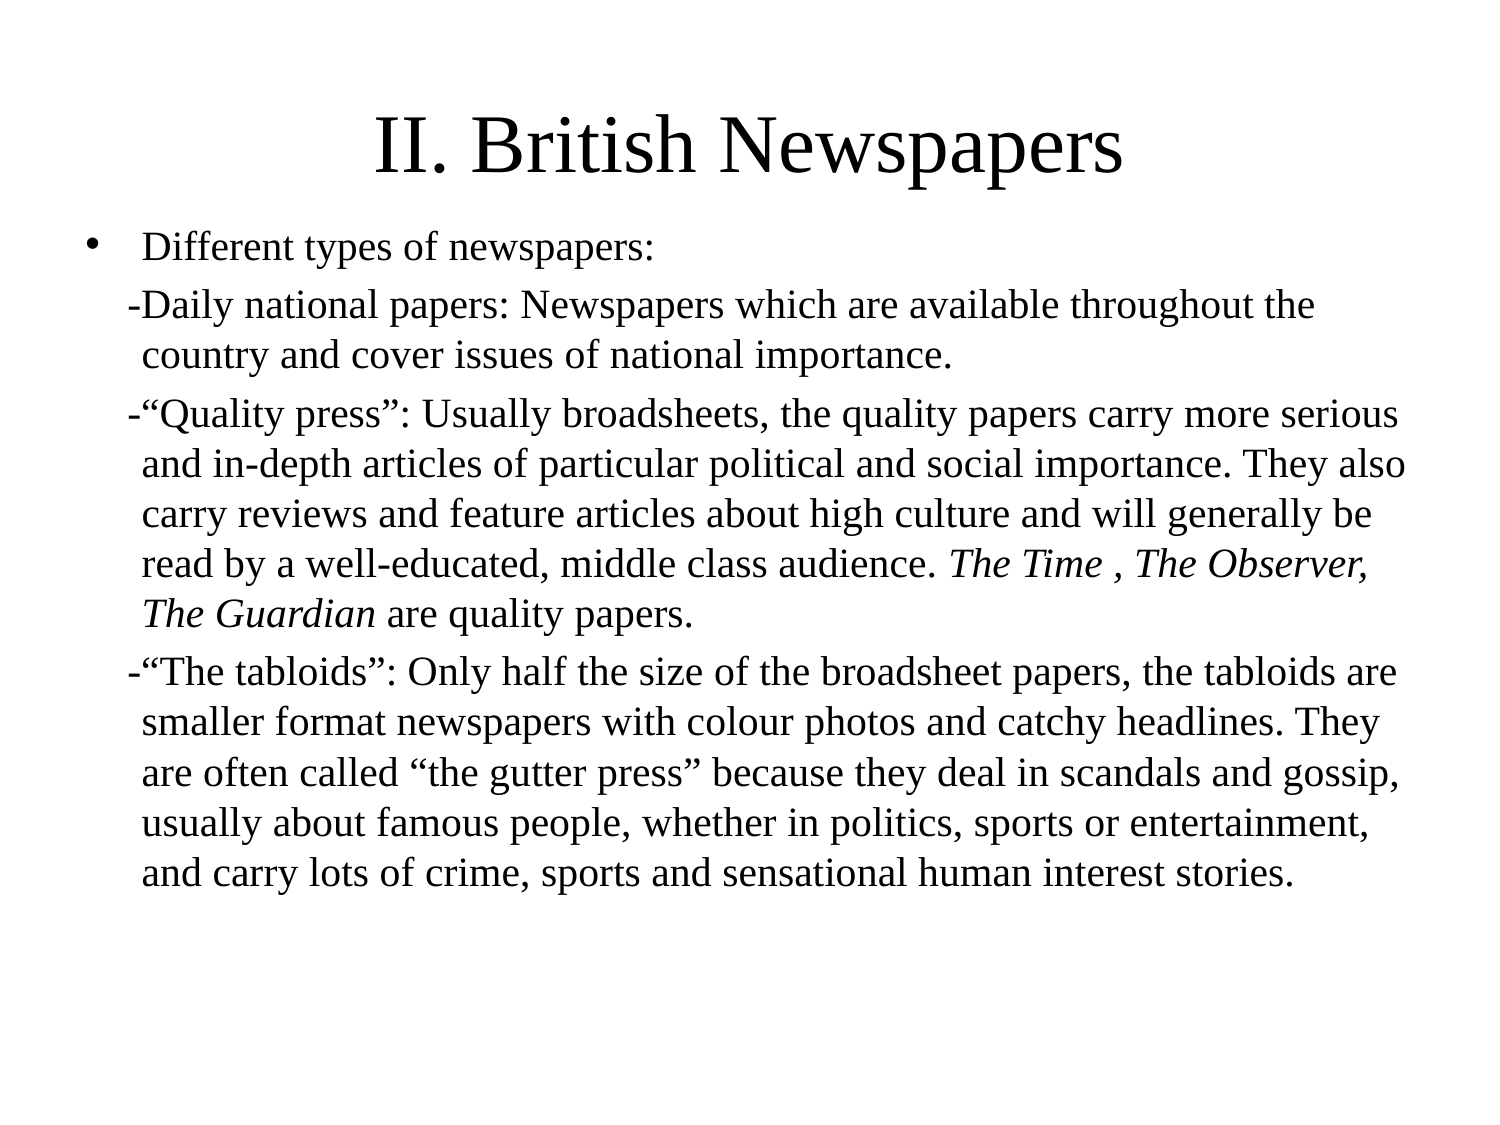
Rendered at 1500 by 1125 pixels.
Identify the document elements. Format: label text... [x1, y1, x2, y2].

title II. British Newspapers [75, 45, 1425, 210]
list Different types of newspapers: -Daily national papers: Newspapers which are available throughout the country and cover issues of national importance. -“Quality press”: Usually broadsheets, the quality papers carry more serious and in-depth articles of particular political and social importance. They also carry reviews and feature articles about high culture and will generally be read by a well-educated, middle class audience. The Time , The Observer, The Guardian are quality papers. -“The tabloids”: Only half the size of the broadsheet papers, the tabloids are smaller format newspapers with colour photos and catchy headlines. They are often called “the gutter press” because they deal in scandals and gossip, usually about famous people, whether in politics, sports or entertainment, and carry lots of crime, sports and sensational human interest stories. [70, 210, 1425, 1005]
